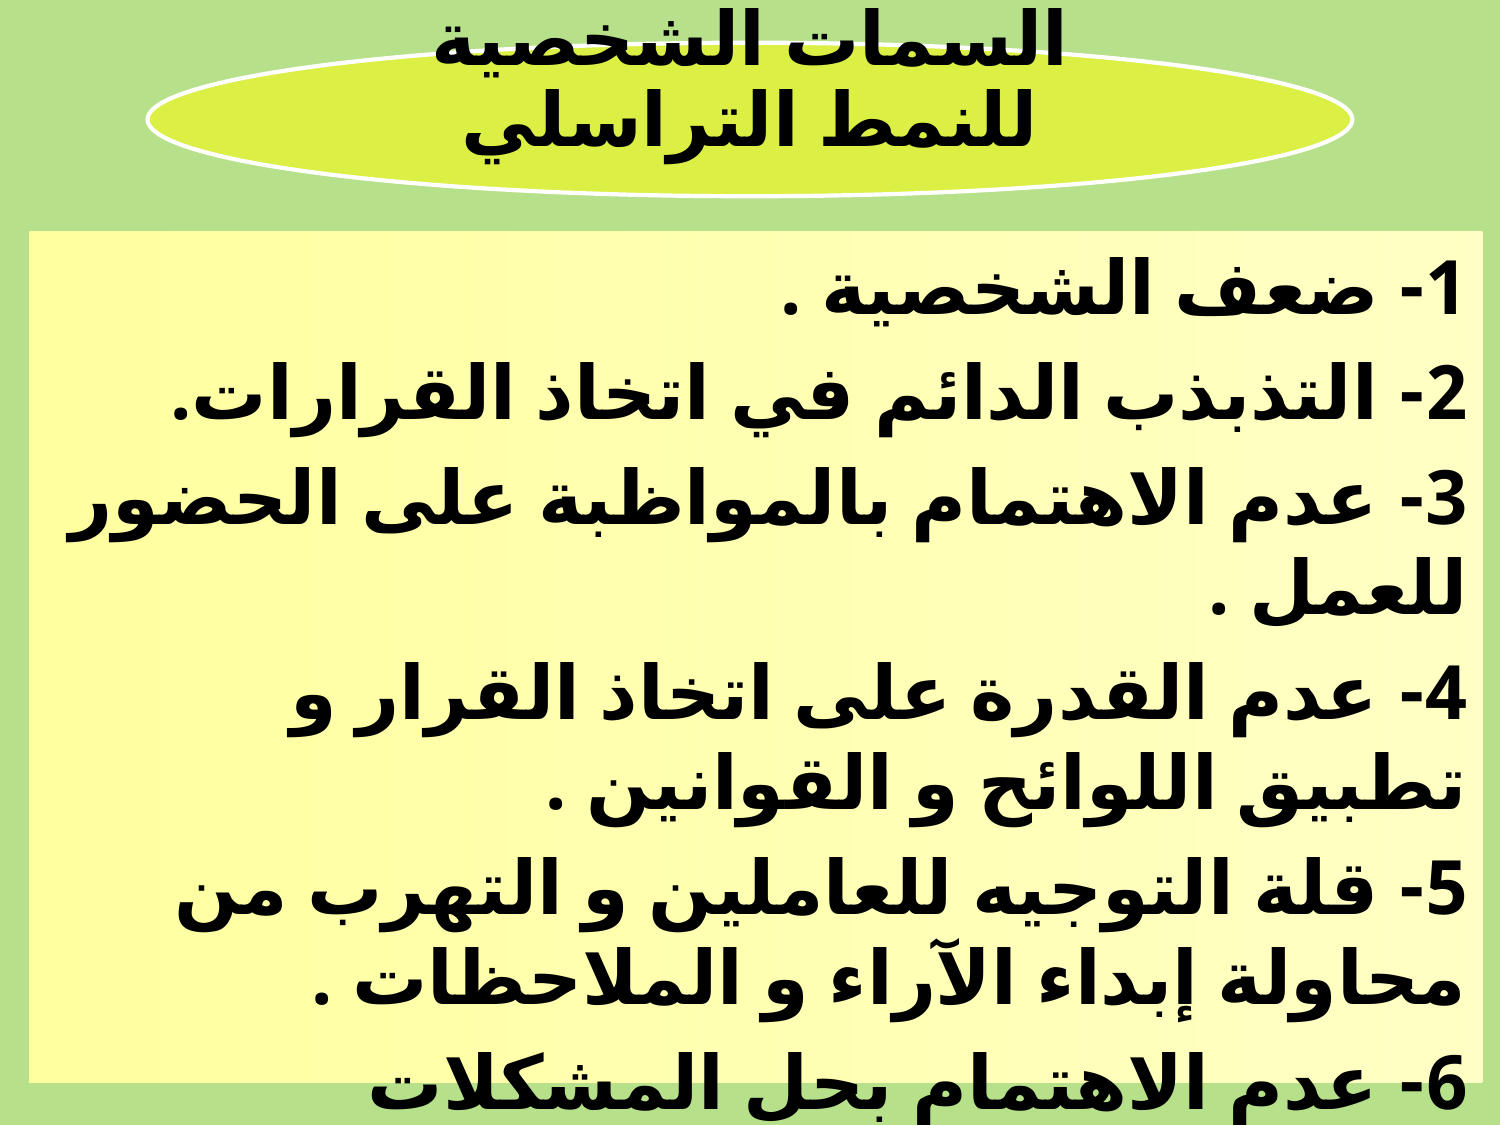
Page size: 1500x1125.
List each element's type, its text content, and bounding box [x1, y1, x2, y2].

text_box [112, 42, 1388, 197]
subtitle 1- ضعف الشخصية . 2- التذبذب الدائم في اتخاذ القرارات. 3- عدم الاهتمام بالمواظبة على الحضور للعمل . 4- عدم القدرة على اتخاذ القرار و تطبيق اللوائح و القوانين . 5- قلة التوجيه للعاملين و التهرب من محاولة إبداء الآراء و الملاحظات . 6- عدم الاهتمام بحل المشكلات الشخصية للعاملين . [29, 231, 1483, 1083]
